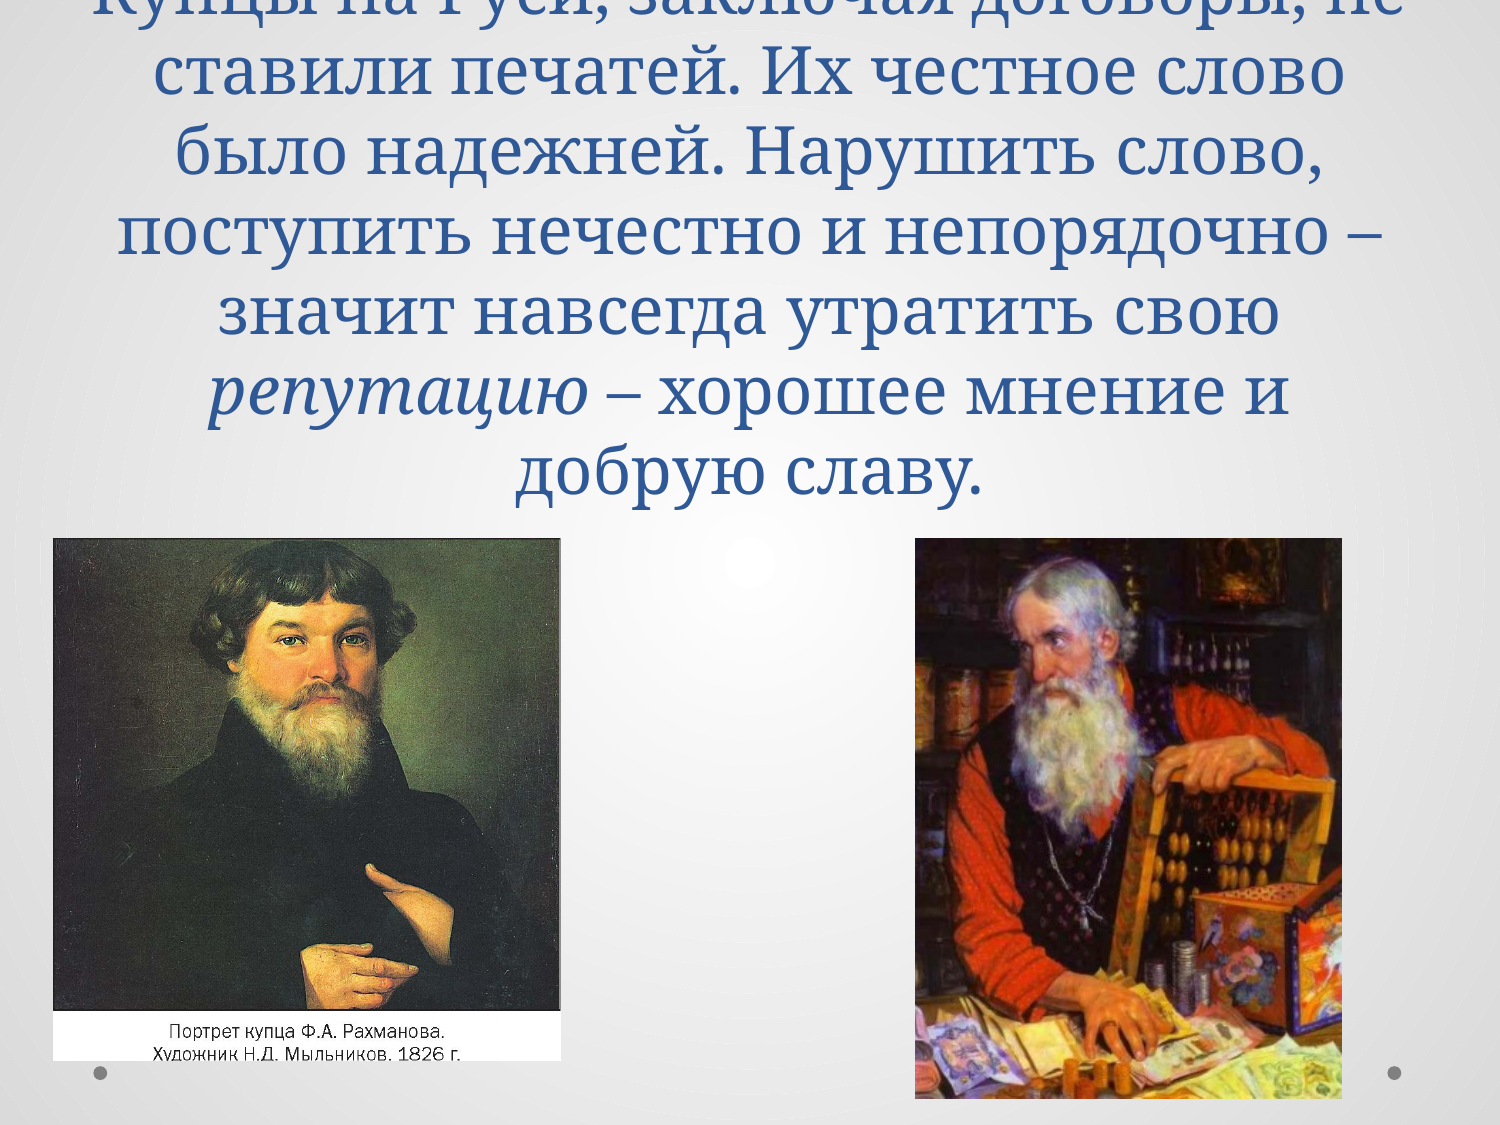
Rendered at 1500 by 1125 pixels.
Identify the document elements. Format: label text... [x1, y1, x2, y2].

title Купцы на Руси, заключая договоры, не ставили печатей. Их честное слово было надежней. Нарушить слово, поступить нечестно и непорядочно – значит навсегда утратить свою репутацию – хорошее мнение и добрую славу. [75, 42, 1425, 516]
picture [915, 538, 1342, 1099]
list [52, 538, 562, 1061]
